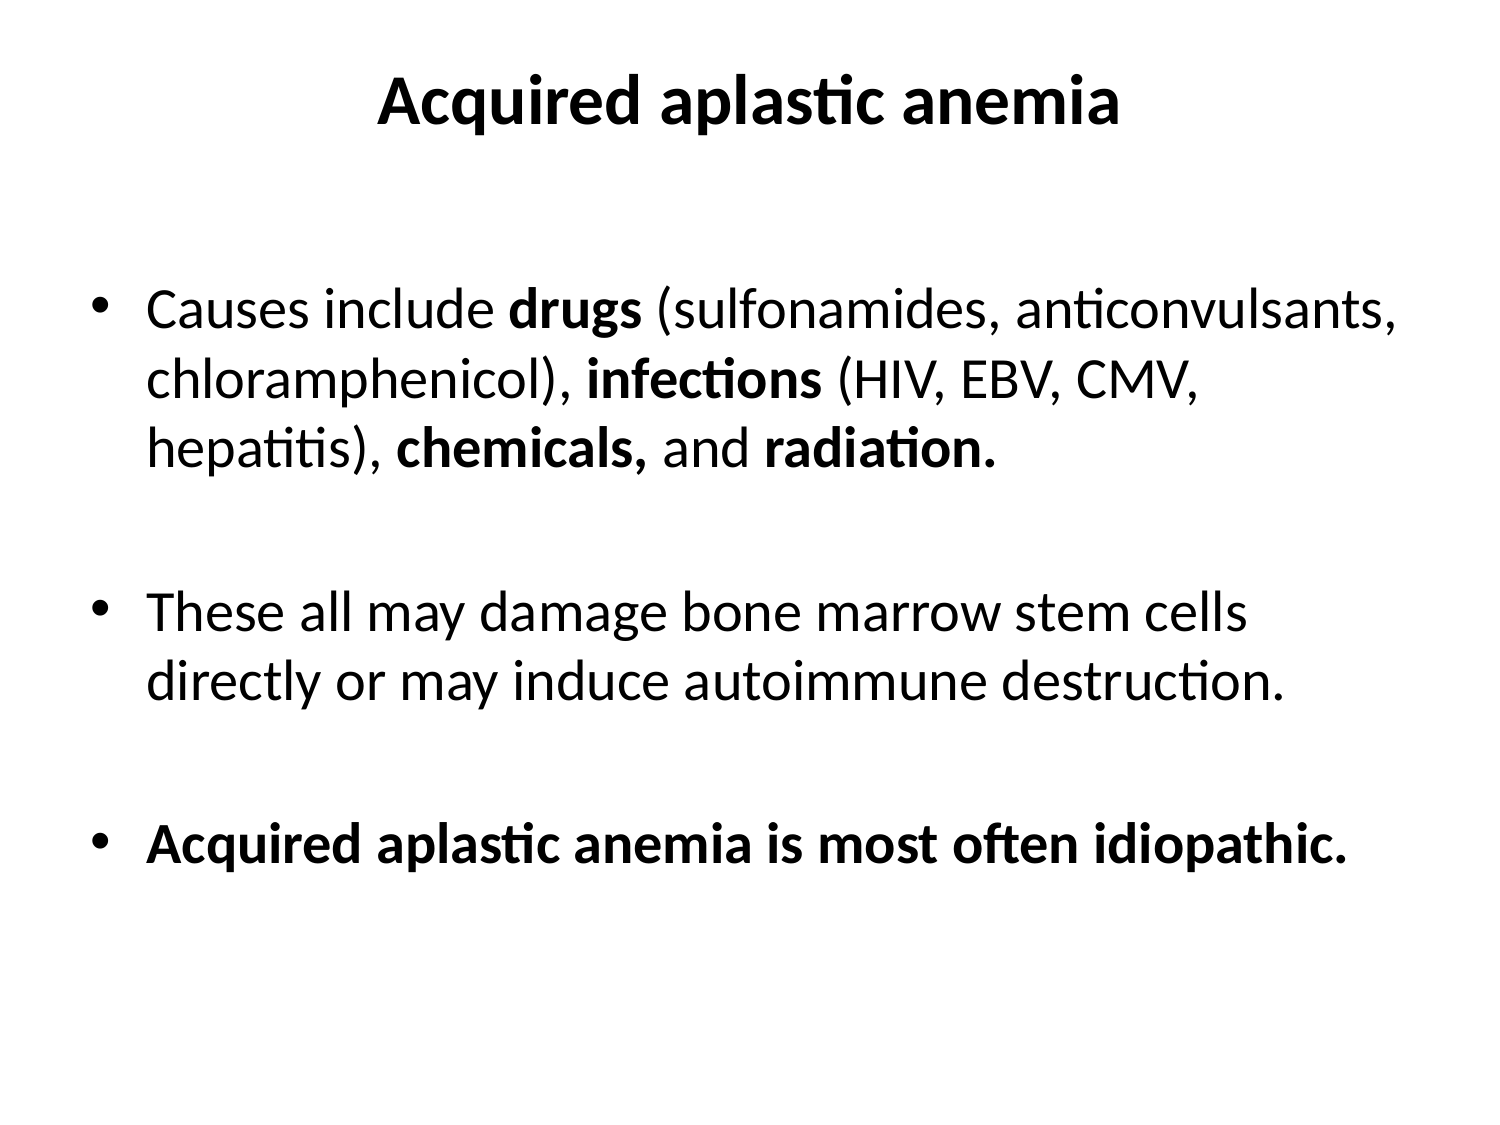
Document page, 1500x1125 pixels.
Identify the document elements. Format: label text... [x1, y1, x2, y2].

list Causes include drugs (sulfonamides, anticonvulsants, chloramphenicol), infections (HIV, EBV, CMV, hepatitis), chemicals, and radiation. These all may damage bone marrow stem cells directly or may induce autoimmune destruction. Acquired aplastic anemia is most often idiopathic. [75, 262, 1425, 1035]
title Acquired aplastic anemia [75, 45, 1425, 233]
